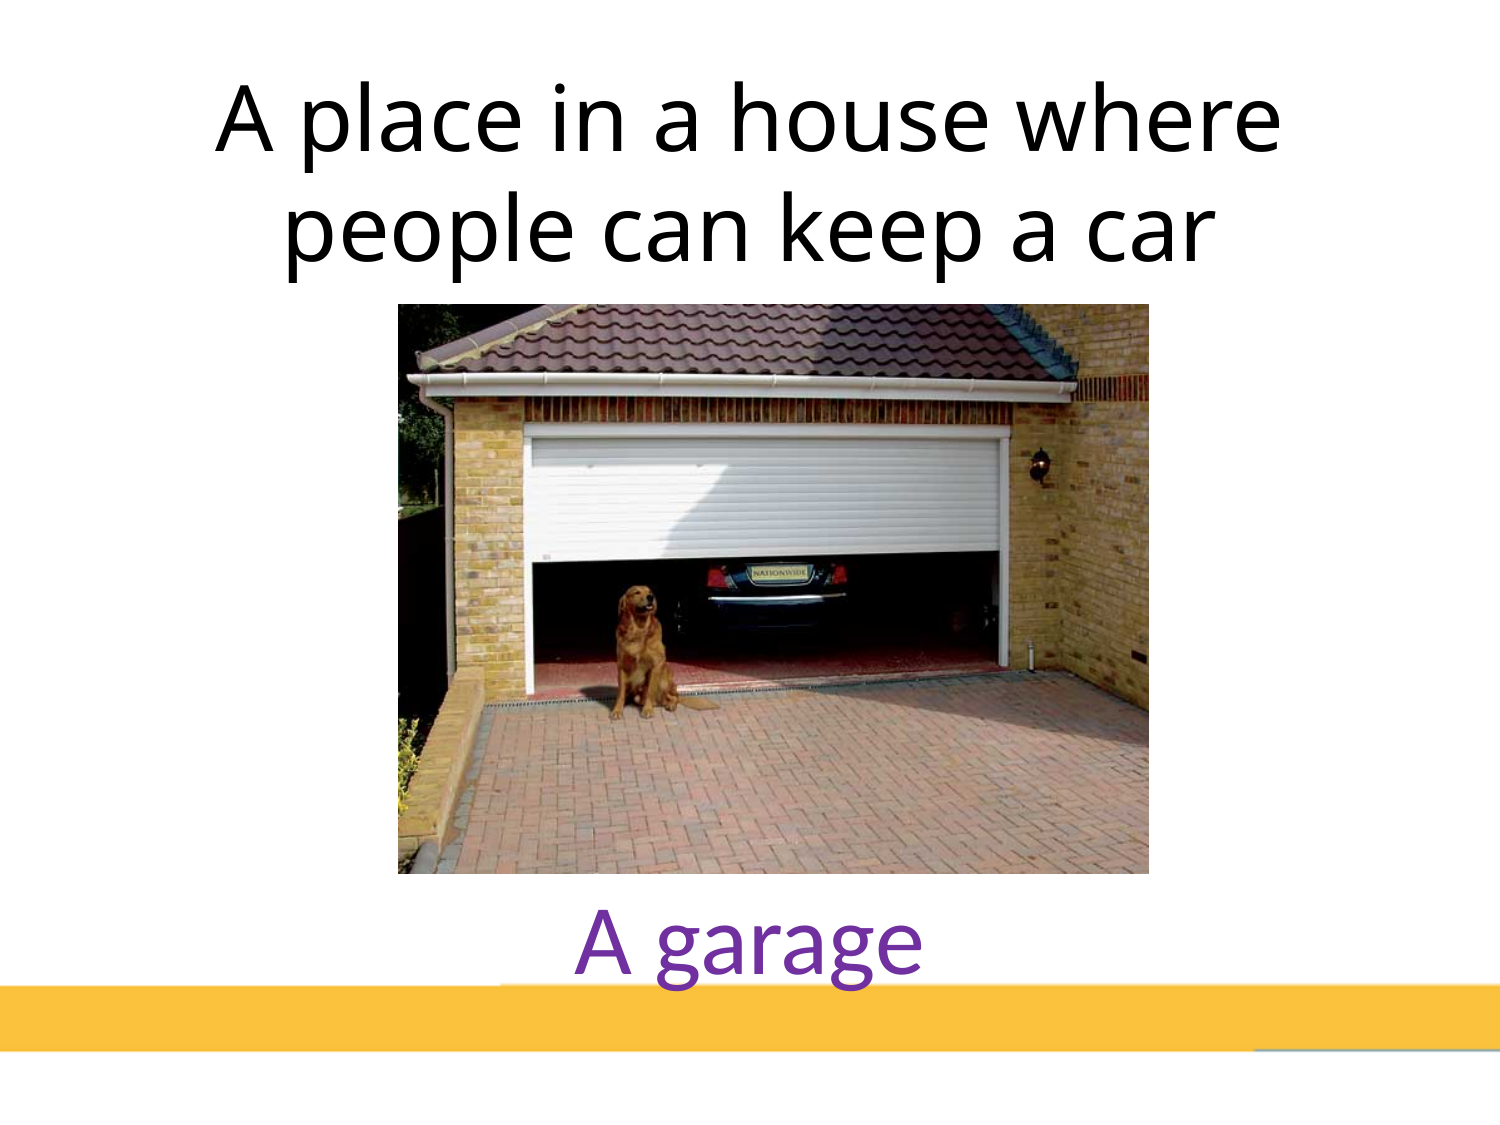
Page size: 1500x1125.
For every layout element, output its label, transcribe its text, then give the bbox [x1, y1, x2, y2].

picture [0, 0, 1500, 1125]
title A place in a house where people can keep a car [93, 0, 1348, 340]
list A garage [75, 867, 1425, 1005]
